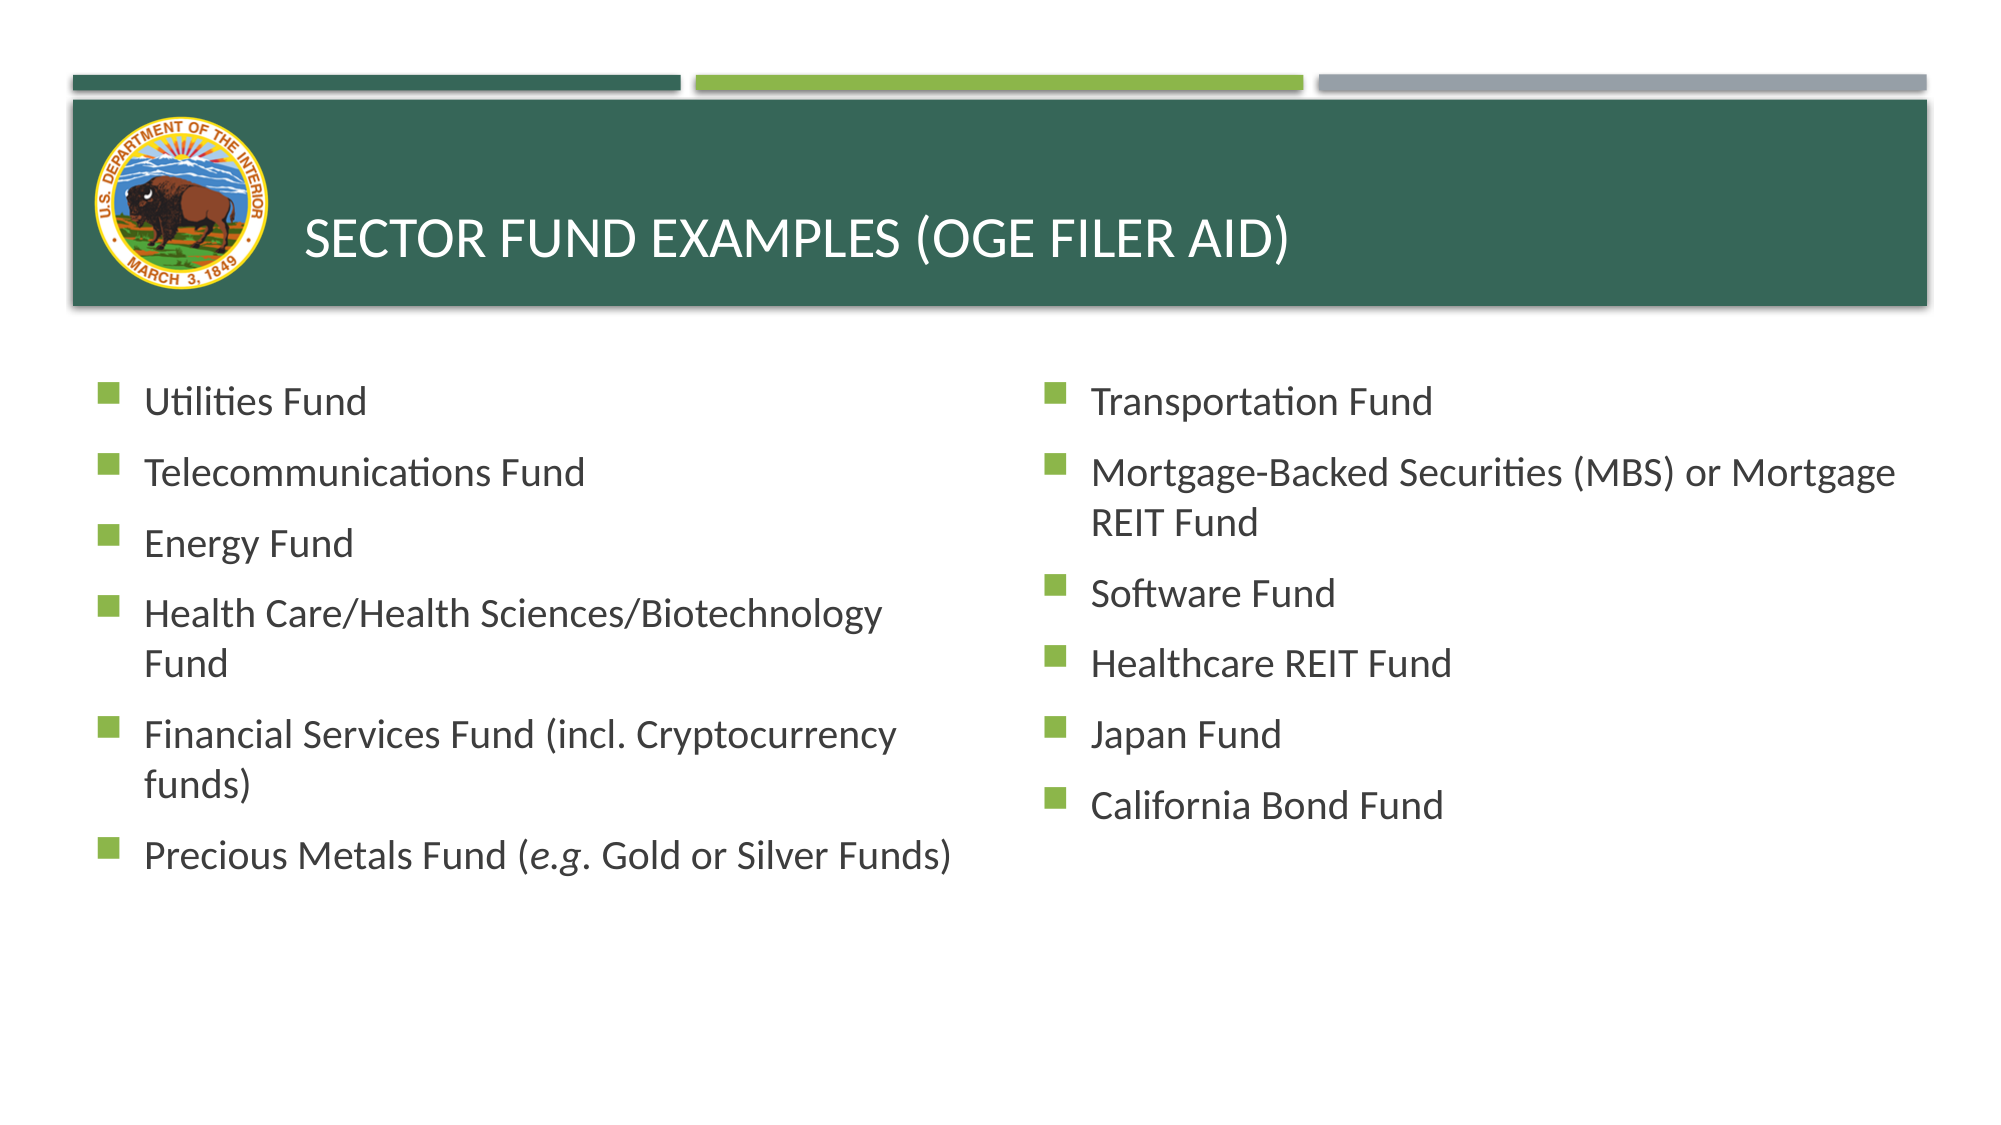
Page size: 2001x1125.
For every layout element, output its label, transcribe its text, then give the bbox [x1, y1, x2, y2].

picture [94, 116, 269, 290]
title Sector fund examples (OGE Filer Aid) [289, 119, 1905, 278]
list Utilities Fund Telecommunications Fund Energy Fund Health Care/Health Sciences/Biotechnology Fund Financial Services Fund (incl. Cryptocurrency funds) Precious Metals Fund (e.g. Gold or Silver Funds) Transportation Fund Mortgage-Backed Securities (MBS) or Mortgage REIT Fund Software Fund Healthcare REIT Fund Japan Fund California Bond Fund [78, 365, 1928, 887]
